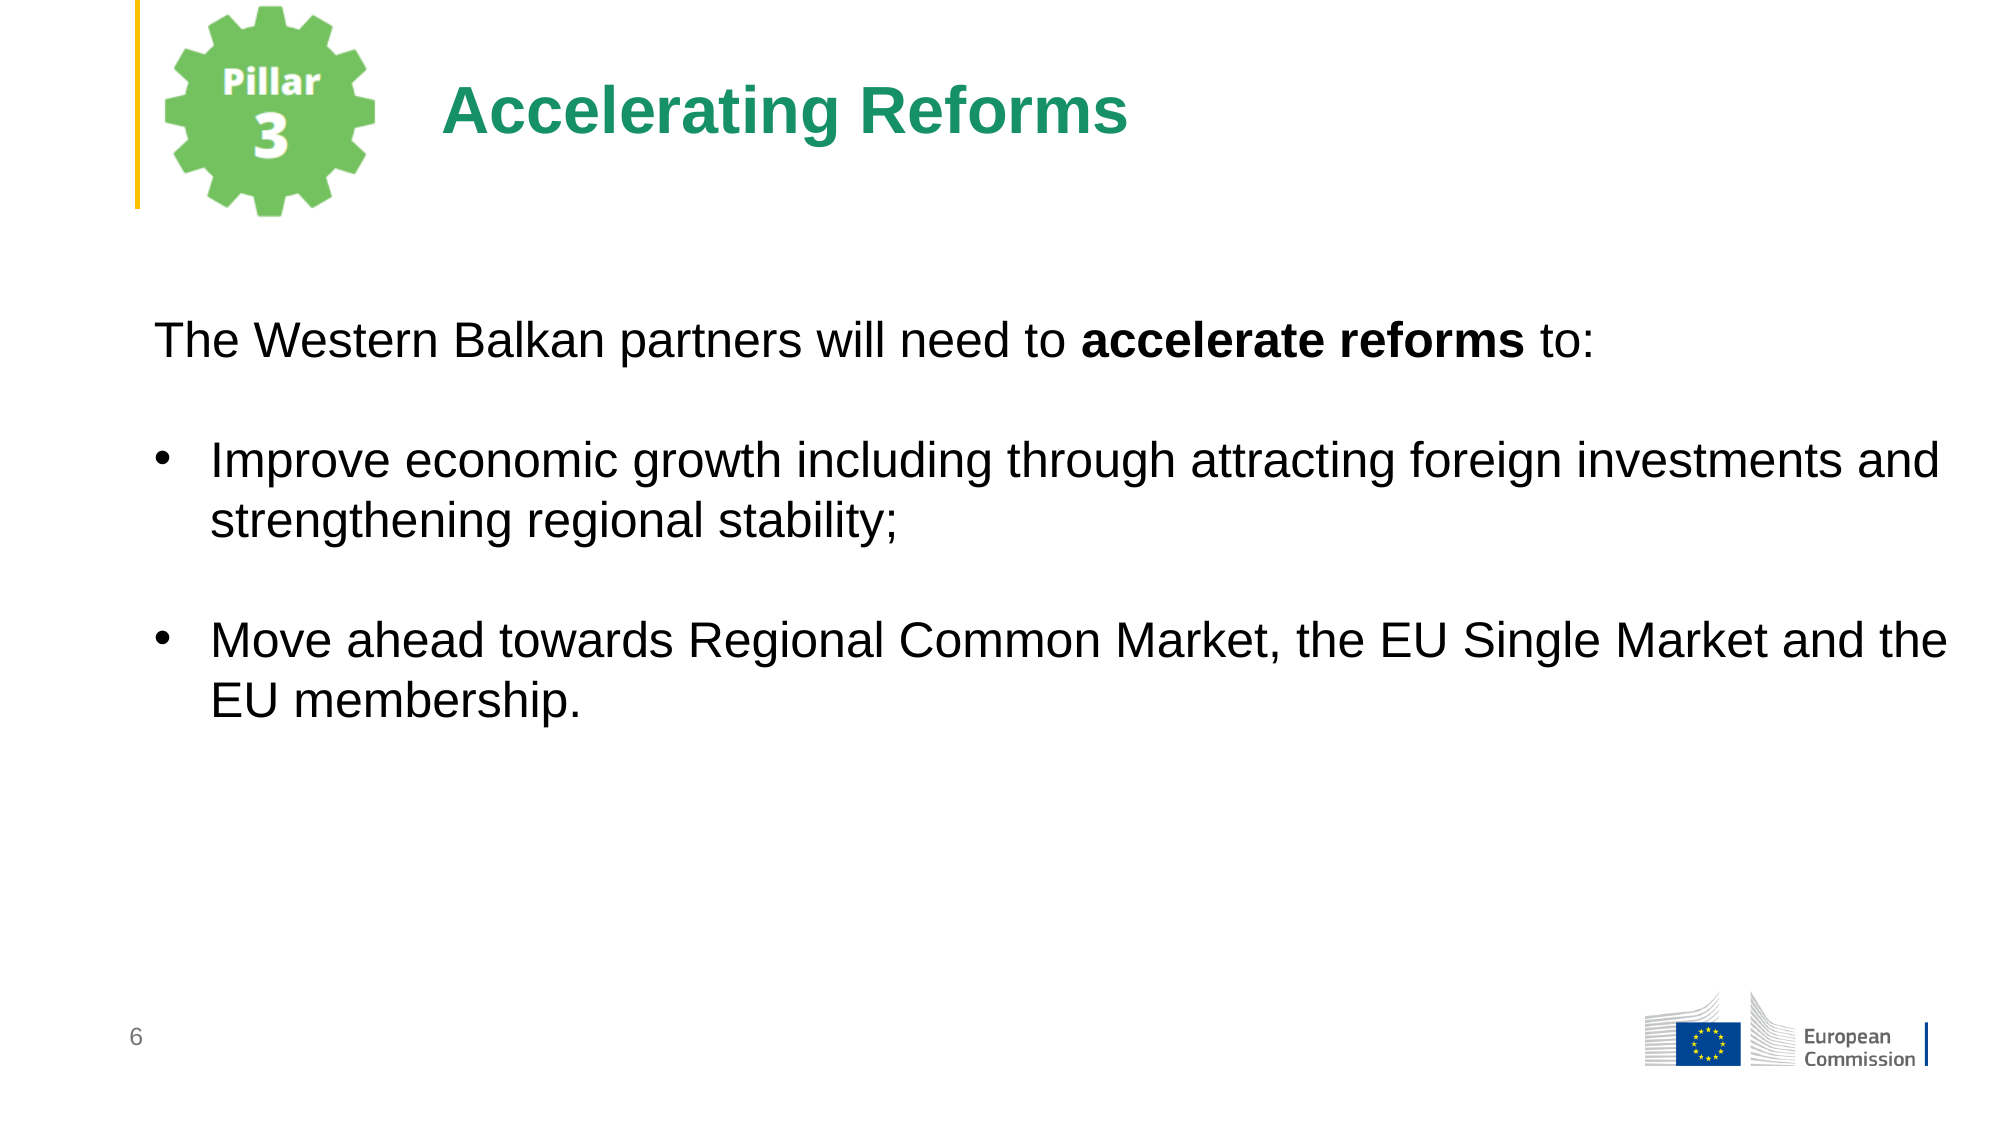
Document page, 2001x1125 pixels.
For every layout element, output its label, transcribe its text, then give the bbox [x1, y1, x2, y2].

text_box The Western Balkan partners will need to accelerate reforms to: Improve economic growth including through attracting foreign investments and strengthening regional stability; Move ahead towards Regional Common Market, the EU Single Market and the EU membership. [139, 300, 1987, 795]
text_box Accelerating Reforms [426, 59, 1950, 154]
picture [152, 0, 383, 225]
picture [1645, 991, 1928, 1066]
slide_number 6 [114, 1005, 565, 1066]
